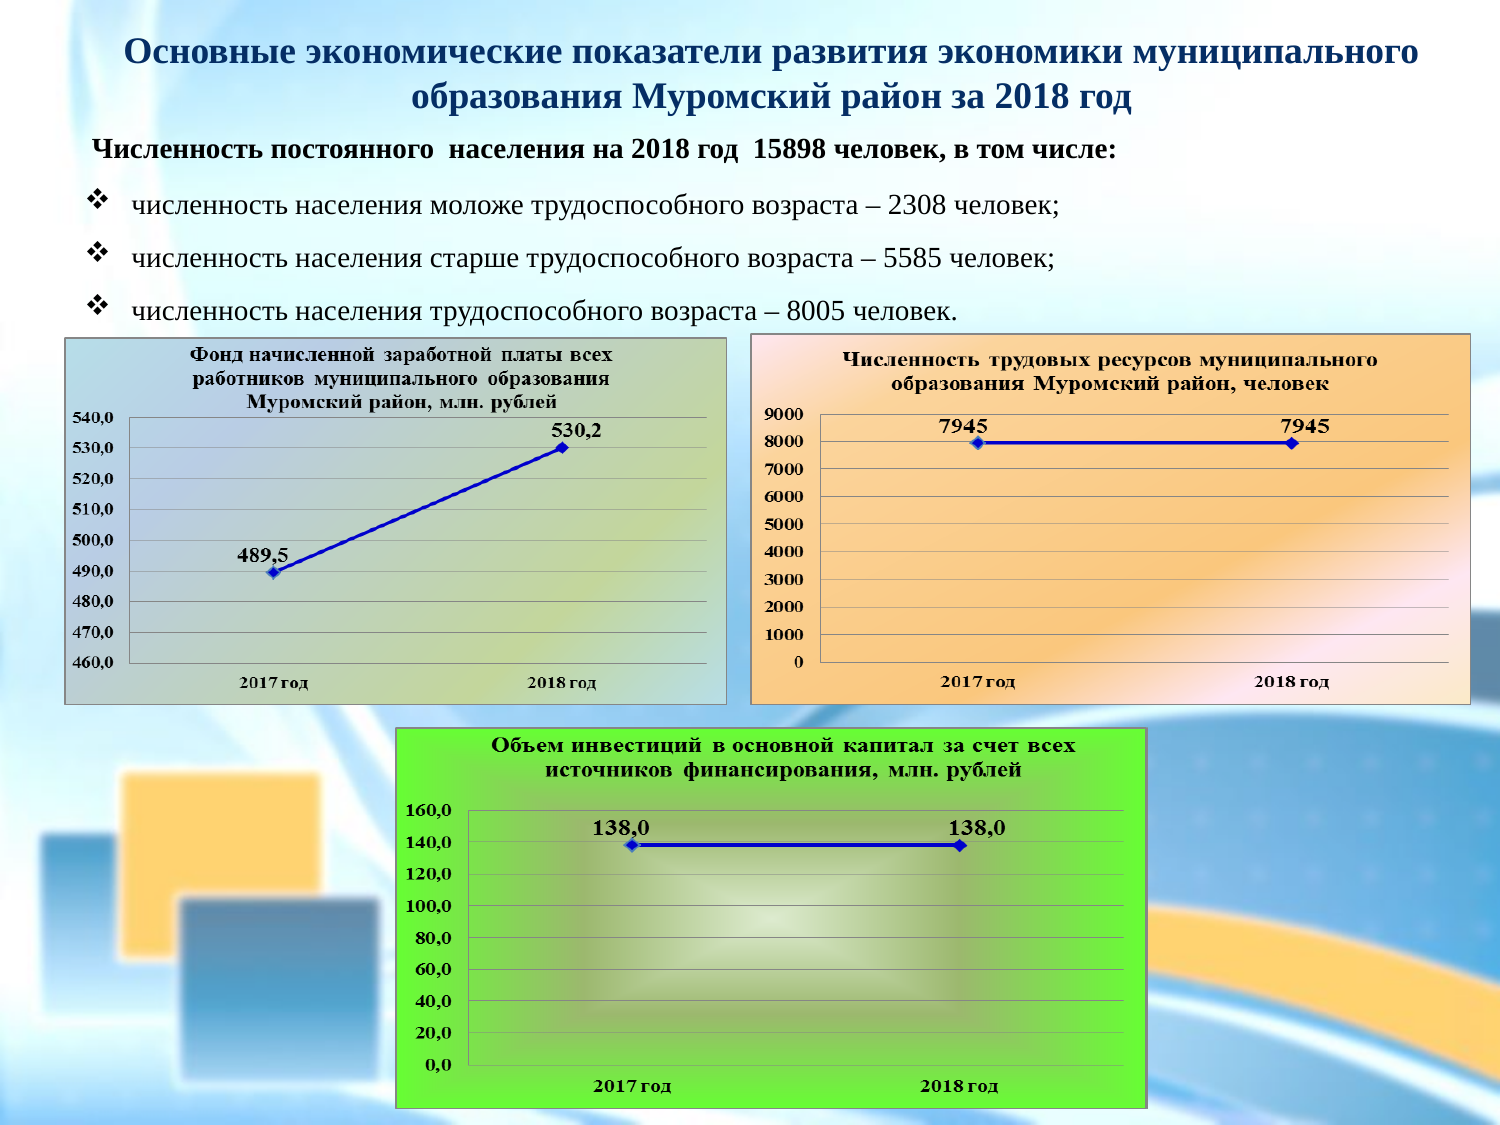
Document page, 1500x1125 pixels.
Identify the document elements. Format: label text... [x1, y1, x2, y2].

text_box Численность постоянного населения на 2018 год 15898 человек, в том числе: численность населения моложе трудоспособного возраста – 2308 человек; численность населения старше трудоспособного возраста – 5585 человек; численность населения трудоспособного возраста – 8005 человек. [41, 129, 1187, 334]
picture [64, 336, 727, 705]
table_cell 1222,4 [0, 0, 1500, 1125]
picture [395, 727, 1148, 1110]
picture [749, 333, 1471, 705]
text_box Основные экономические показатели развития экономики муниципального образования Муромский район за 2018 год [67, 19, 1476, 124]
